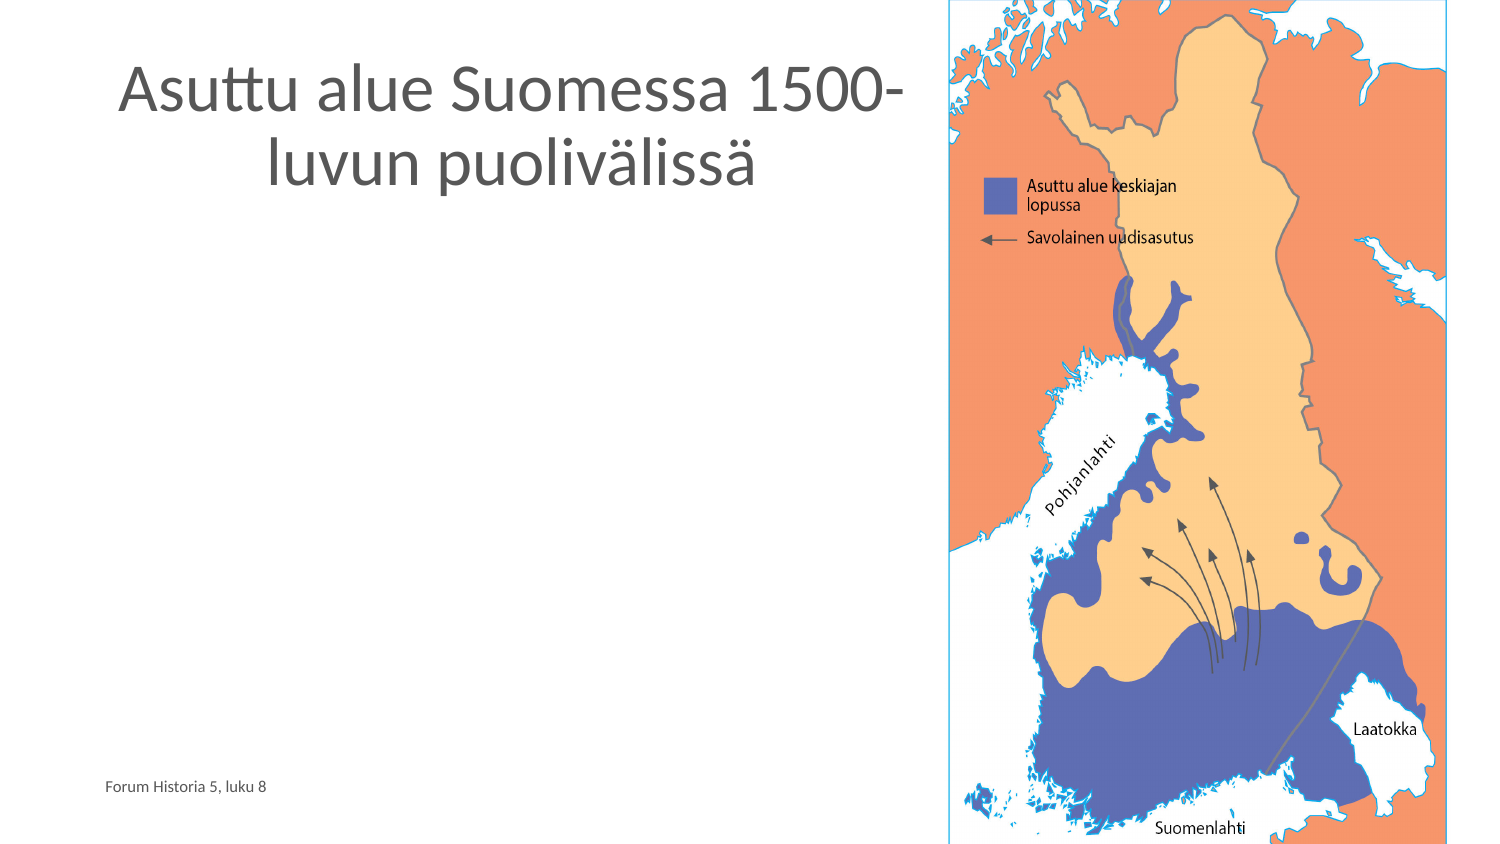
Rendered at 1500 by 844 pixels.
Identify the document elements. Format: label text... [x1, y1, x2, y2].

picture [944, 0, 1452, 844]
footer Forum Historia 5, luku 8 [99, 753, 607, 799]
title Asuttu alue Suomessa 1500-luvun puolivälissä [103, 44, 922, 208]
